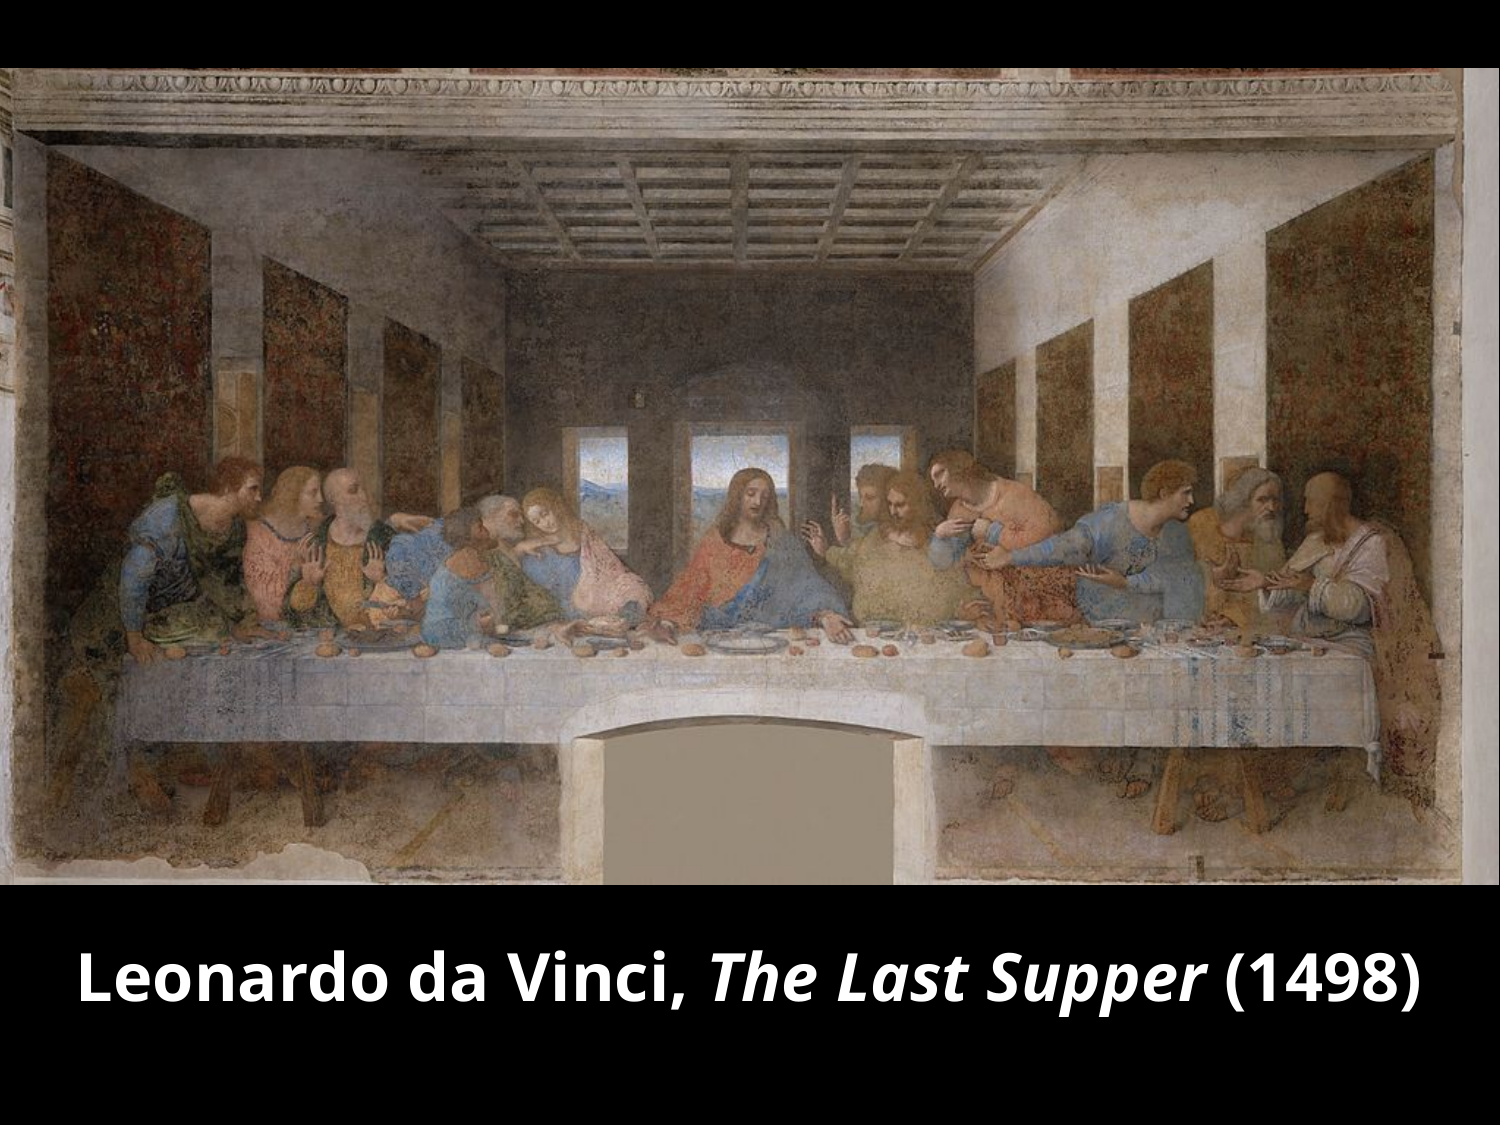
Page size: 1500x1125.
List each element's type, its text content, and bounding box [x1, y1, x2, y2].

picture [0, 68, 1499, 886]
title Leonardo da Vinci, The Last Supper (1498) [0, 924, 1499, 1025]
